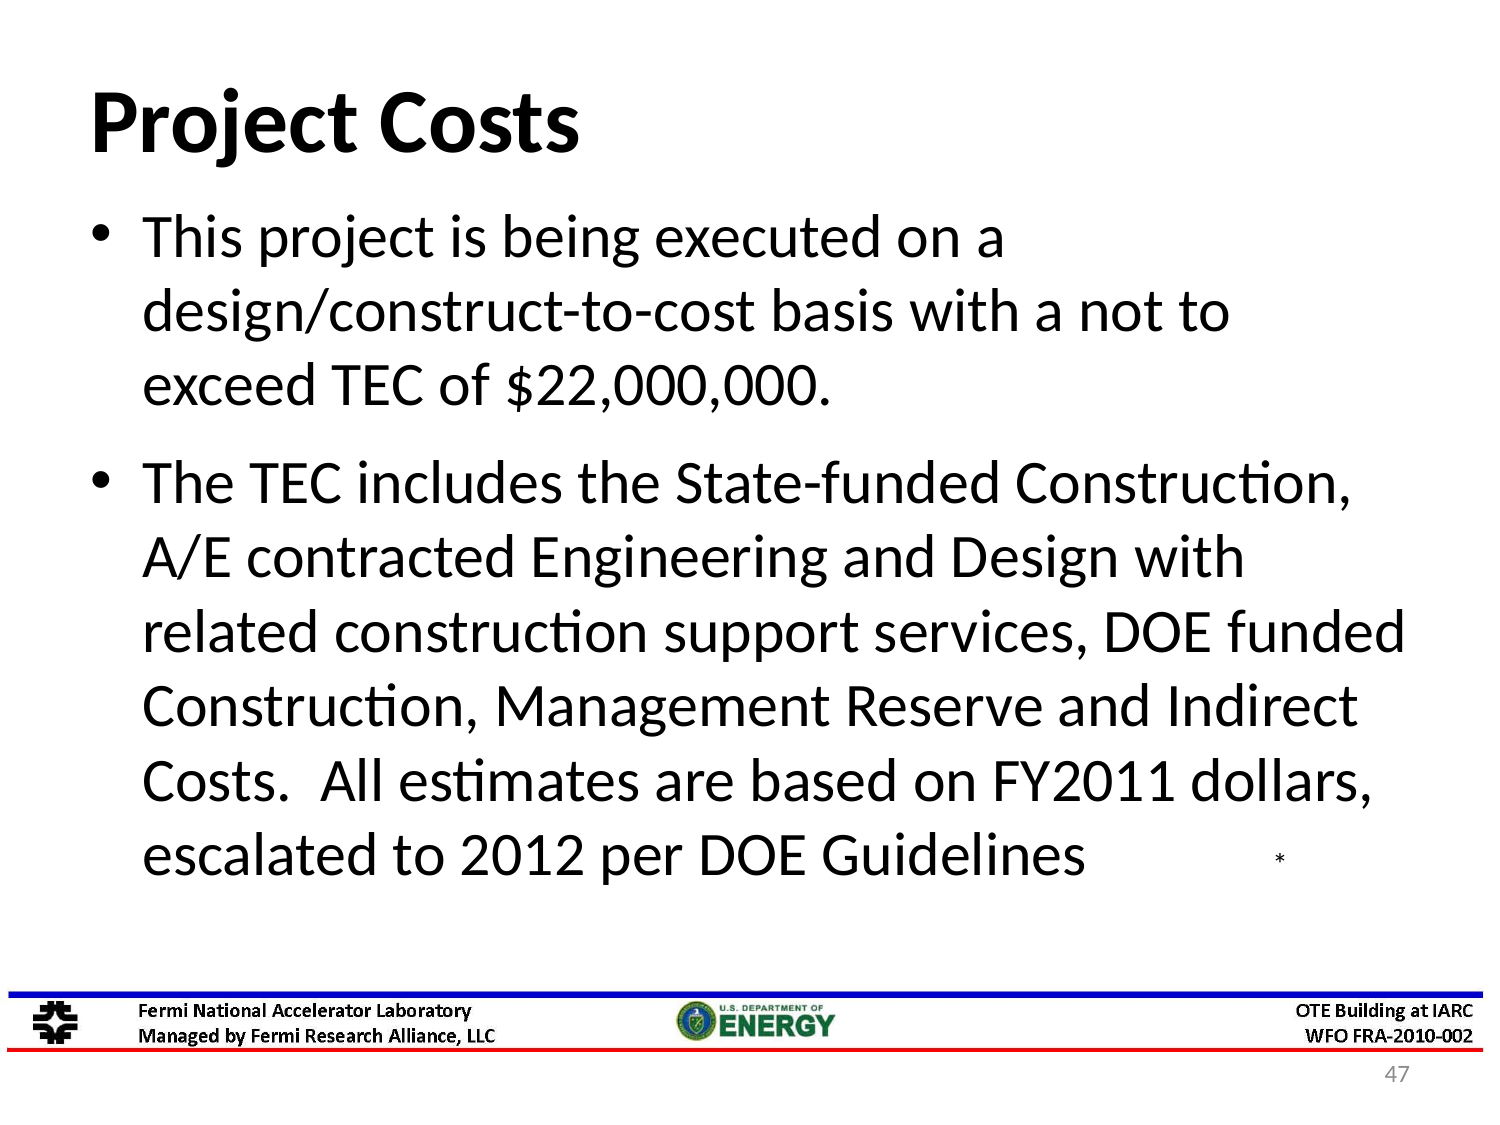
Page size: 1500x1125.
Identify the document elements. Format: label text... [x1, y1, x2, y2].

list This project is being executed on a design/construct-to-cost basis with a not to exceed TEC of $22,000,000. The TEC includes the State-funded Construction, A/E contracted Engineering and Design with related construction support services, DOE funded Construction, Management Reserve and Indirect Costs. All estimates are based on FY2011 dollars, escalated to 2012 per DOE Guidelines * [75, 187, 1425, 963]
title Project Costs [75, 45, 1425, 187]
picture [0, 987, 1500, 1053]
slide_number 47 [1074, 1061, 1425, 1103]
